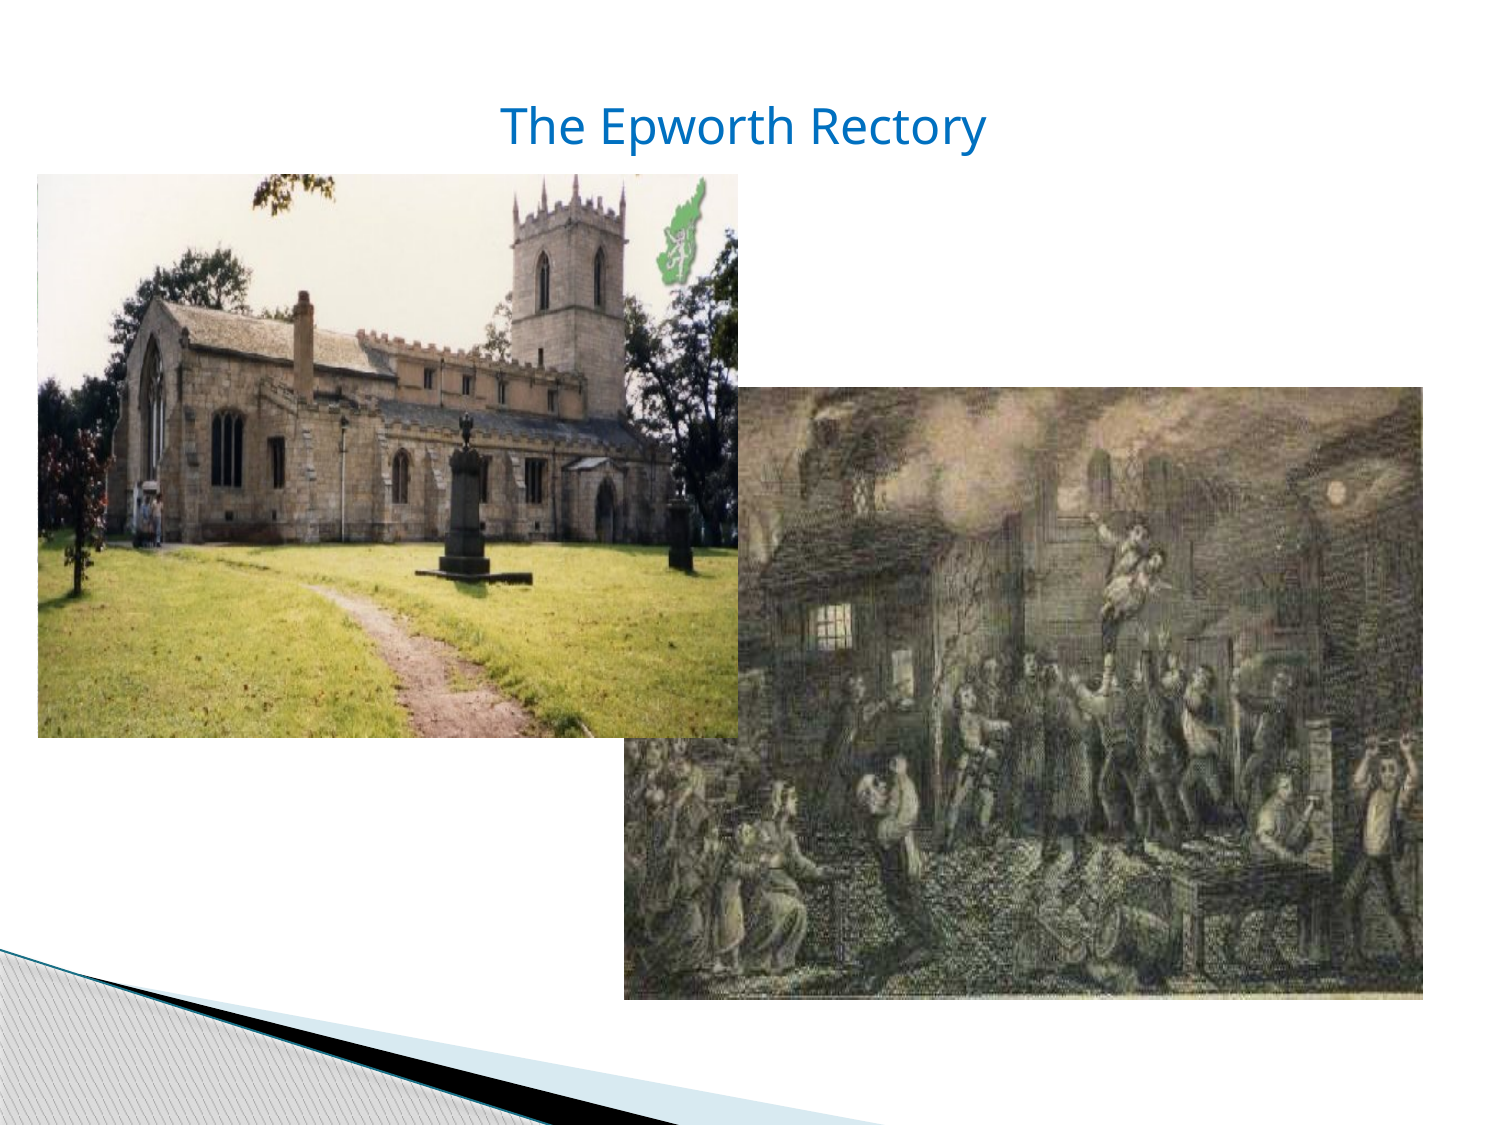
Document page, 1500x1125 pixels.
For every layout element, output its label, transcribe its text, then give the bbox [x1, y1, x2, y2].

picture [37, 174, 1423, 1001]
text_box The Epworth Rectory [412, 87, 1075, 163]
